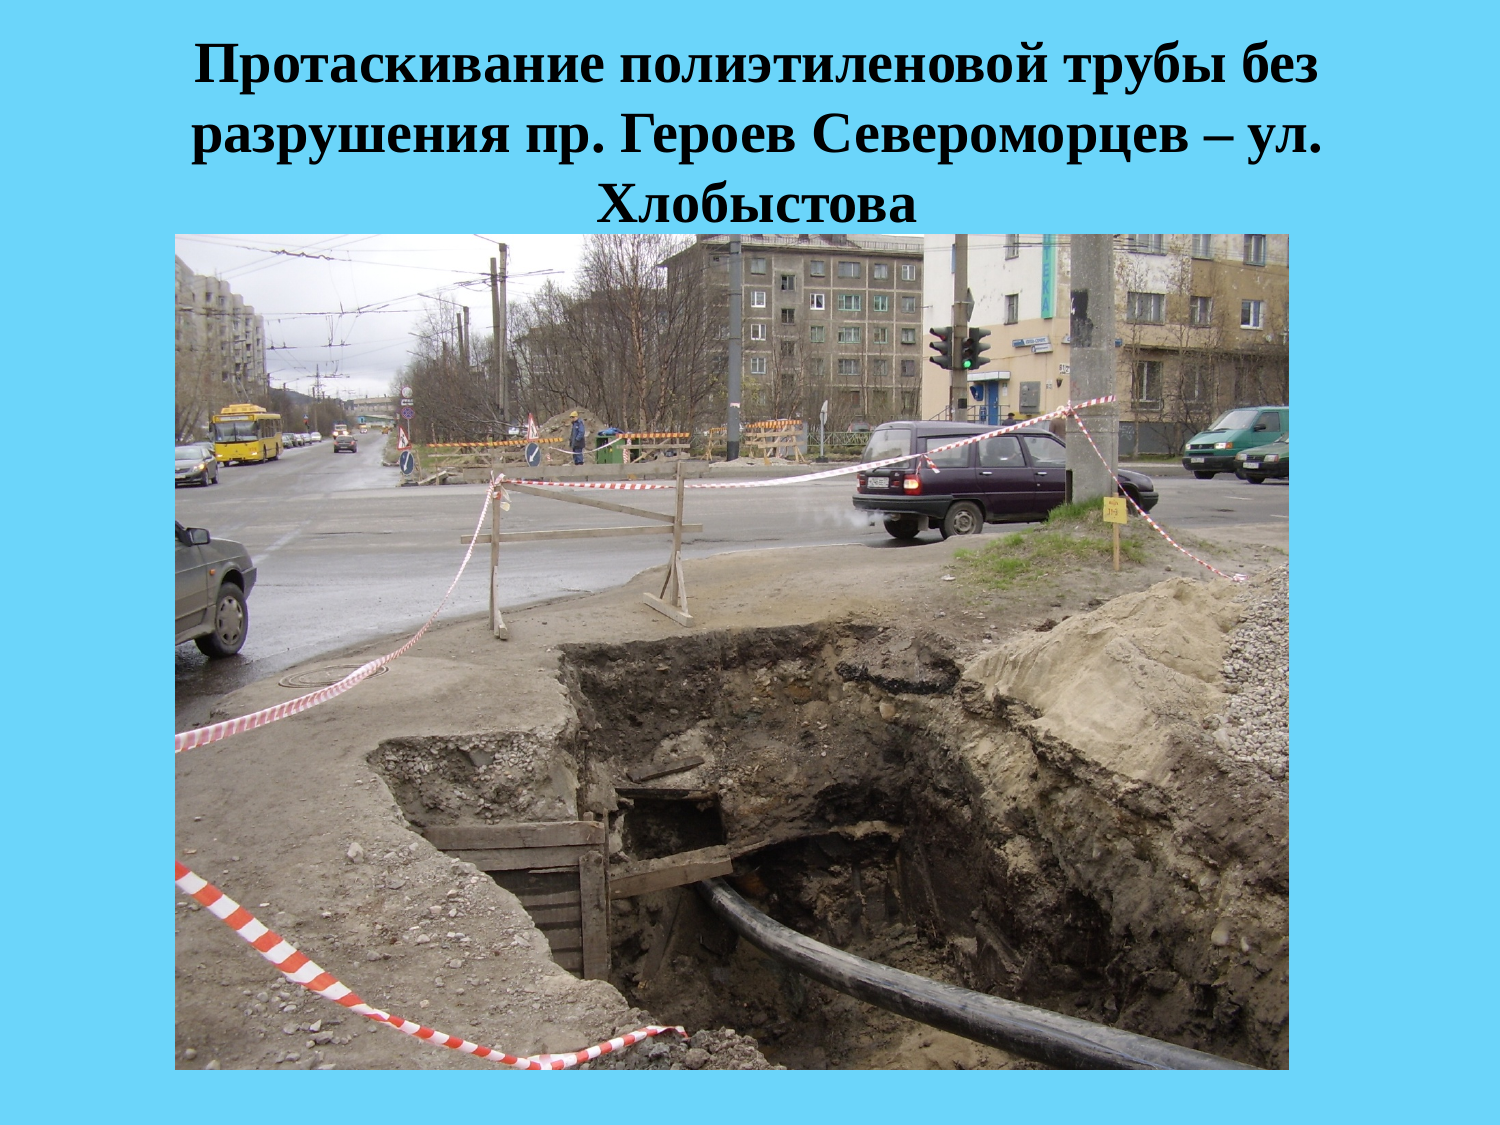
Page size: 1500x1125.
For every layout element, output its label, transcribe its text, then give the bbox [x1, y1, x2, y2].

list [175, 234, 1290, 1070]
title Протаскивание полиэтиленовой трубы без разрушения пр. Героев Североморцев – ул. Хлобыстова [82, 35, 1432, 223]
